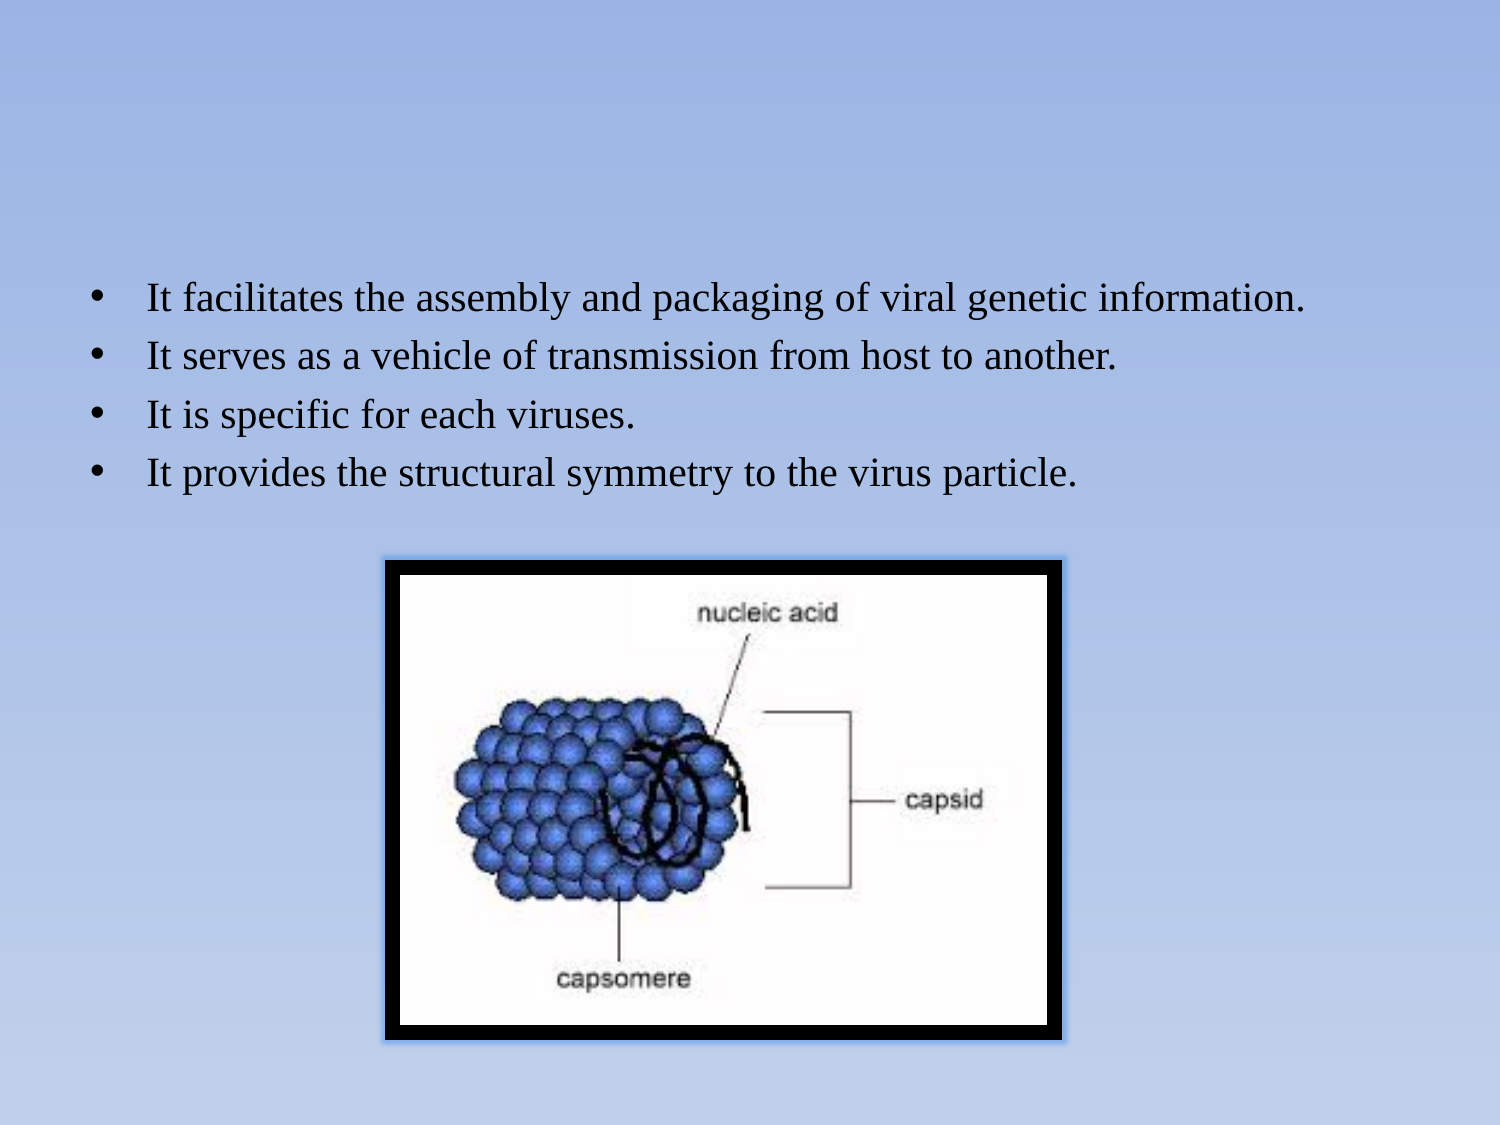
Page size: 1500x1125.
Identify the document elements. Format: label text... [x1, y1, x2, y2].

picture [399, 574, 1048, 1026]
list It facilitates the assembly and packaging of viral genetic information. It serves as a vehicle of transmission from host to another. It is specific for each viruses. It provides the structural symmetry to the virus particle. [75, 262, 1325, 1005]
